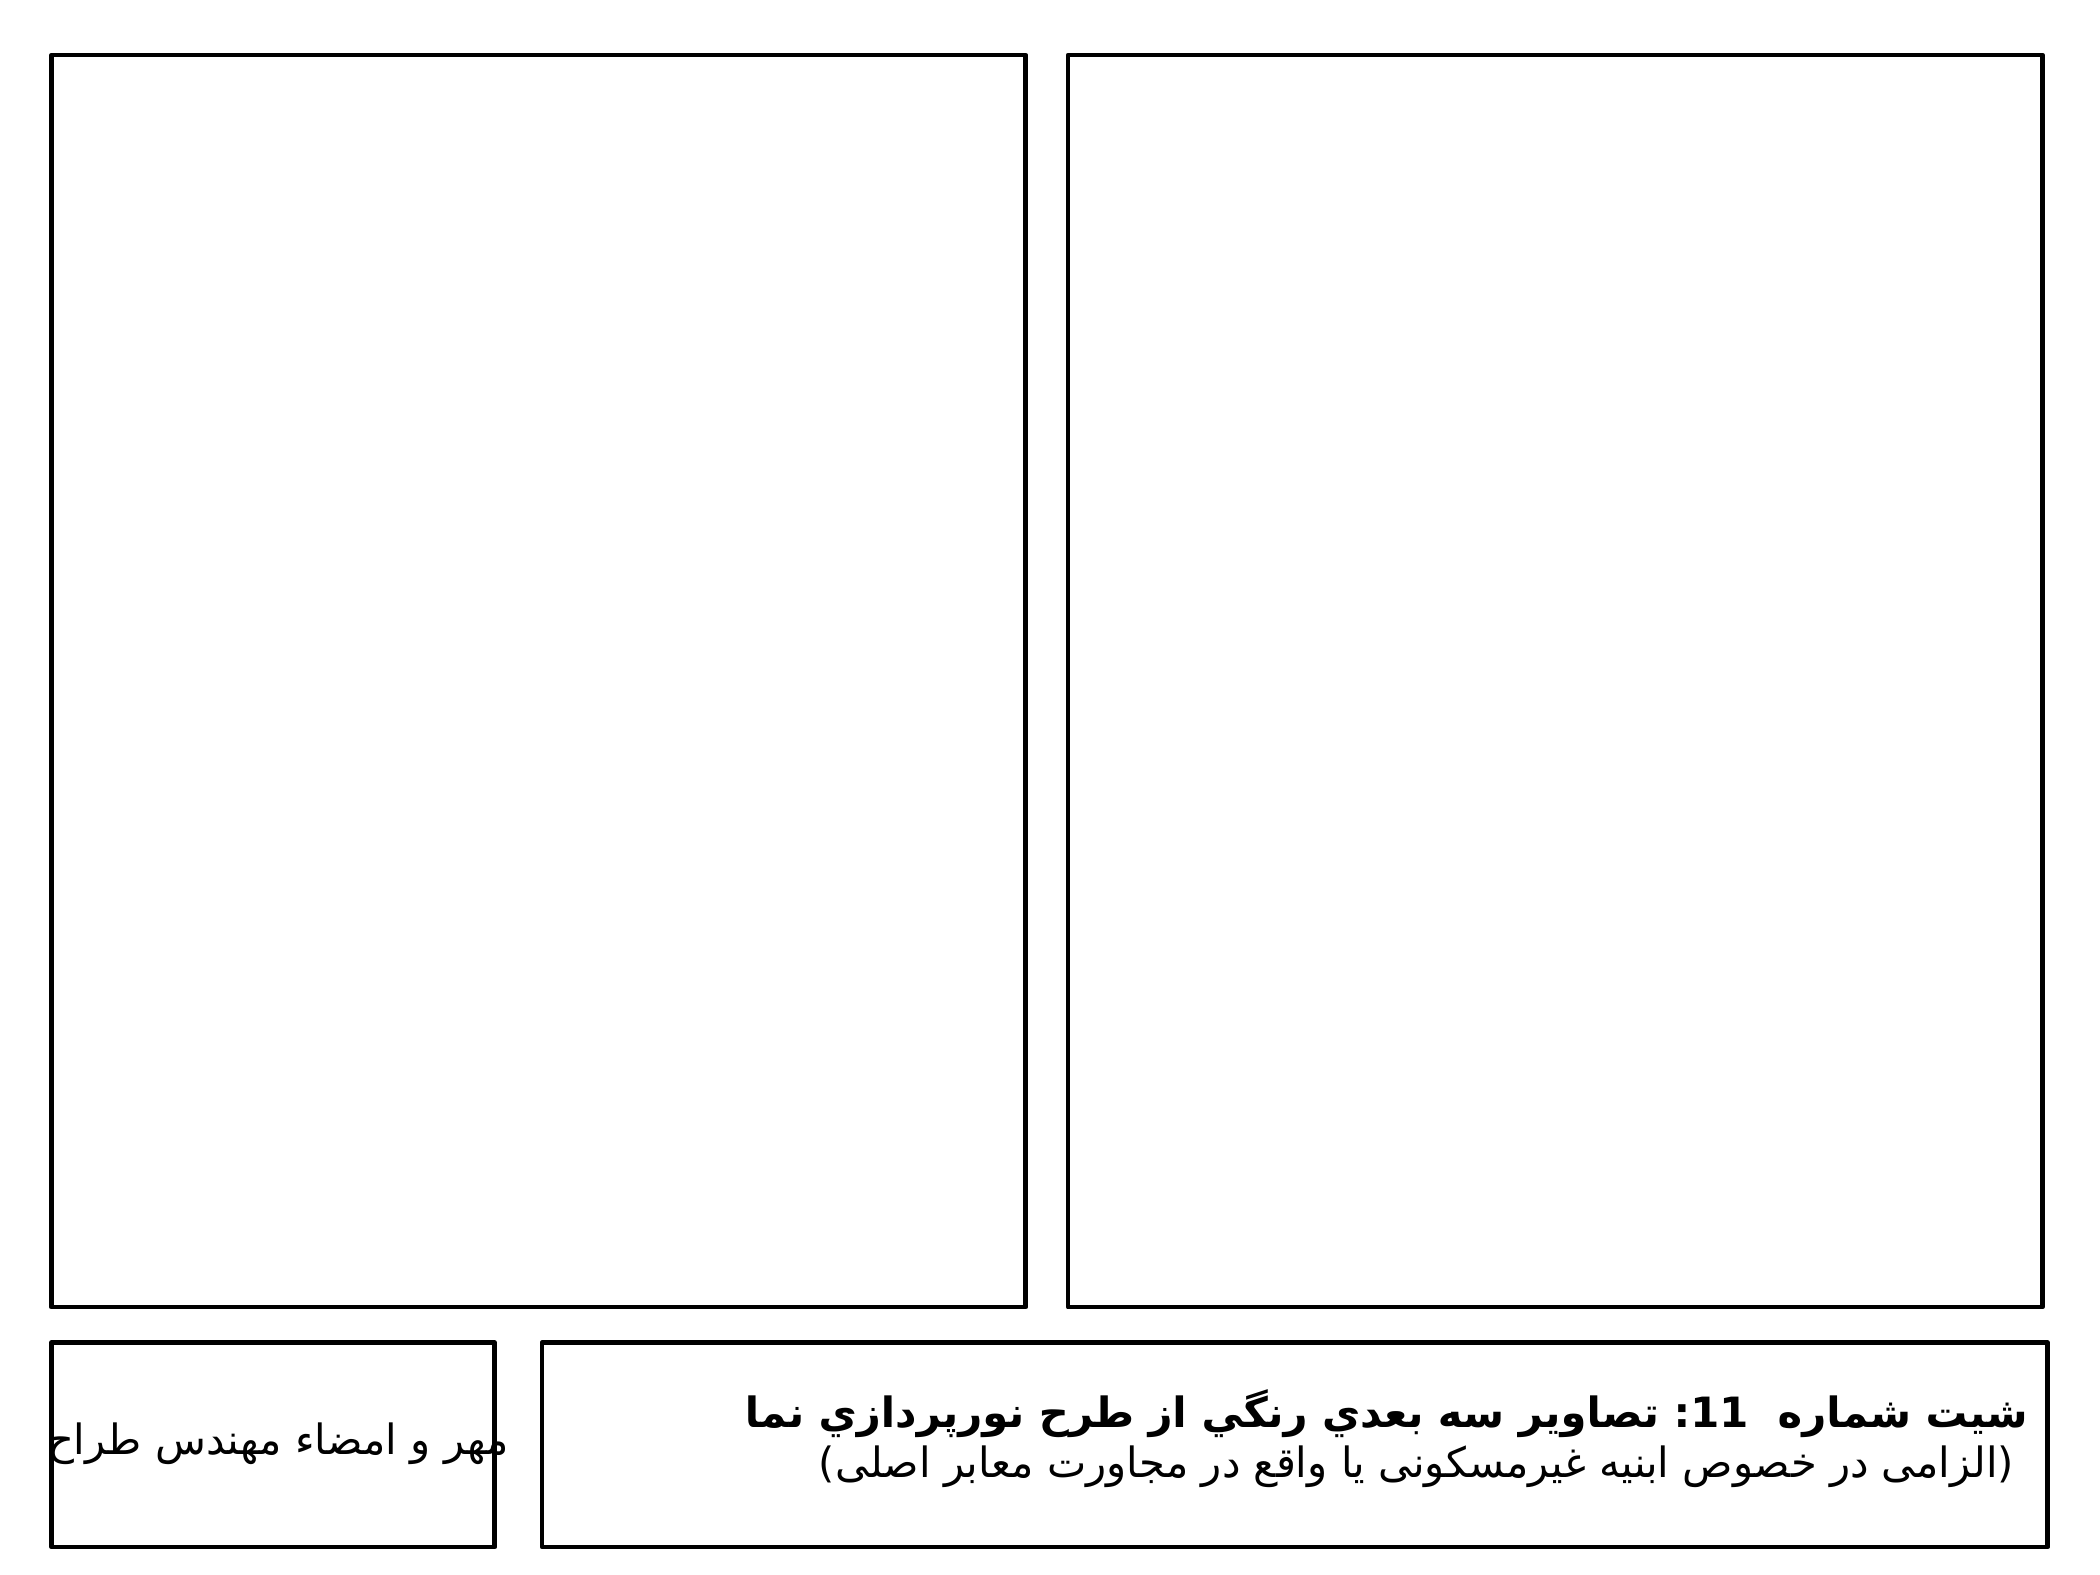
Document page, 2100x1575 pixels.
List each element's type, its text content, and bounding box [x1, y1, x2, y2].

text_box شیت شماره 11: تصاوير سه بعدي رنگي از طرح نورپردازي نما (الزامی در خصوص ابنیه غیرمسکونی یا واقع در مجاورت معابر اصلی) [542, 1378, 2043, 1543]
text_box [49, 53, 1028, 1309]
text_box [49, 1341, 497, 1405]
text_box [1066, 53, 2044, 1309]
text_box [540, 1341, 2050, 1549]
text_box مهر و امضاء مهندس طراح [32, 1405, 524, 1471]
text_box [49, 1471, 497, 1549]
